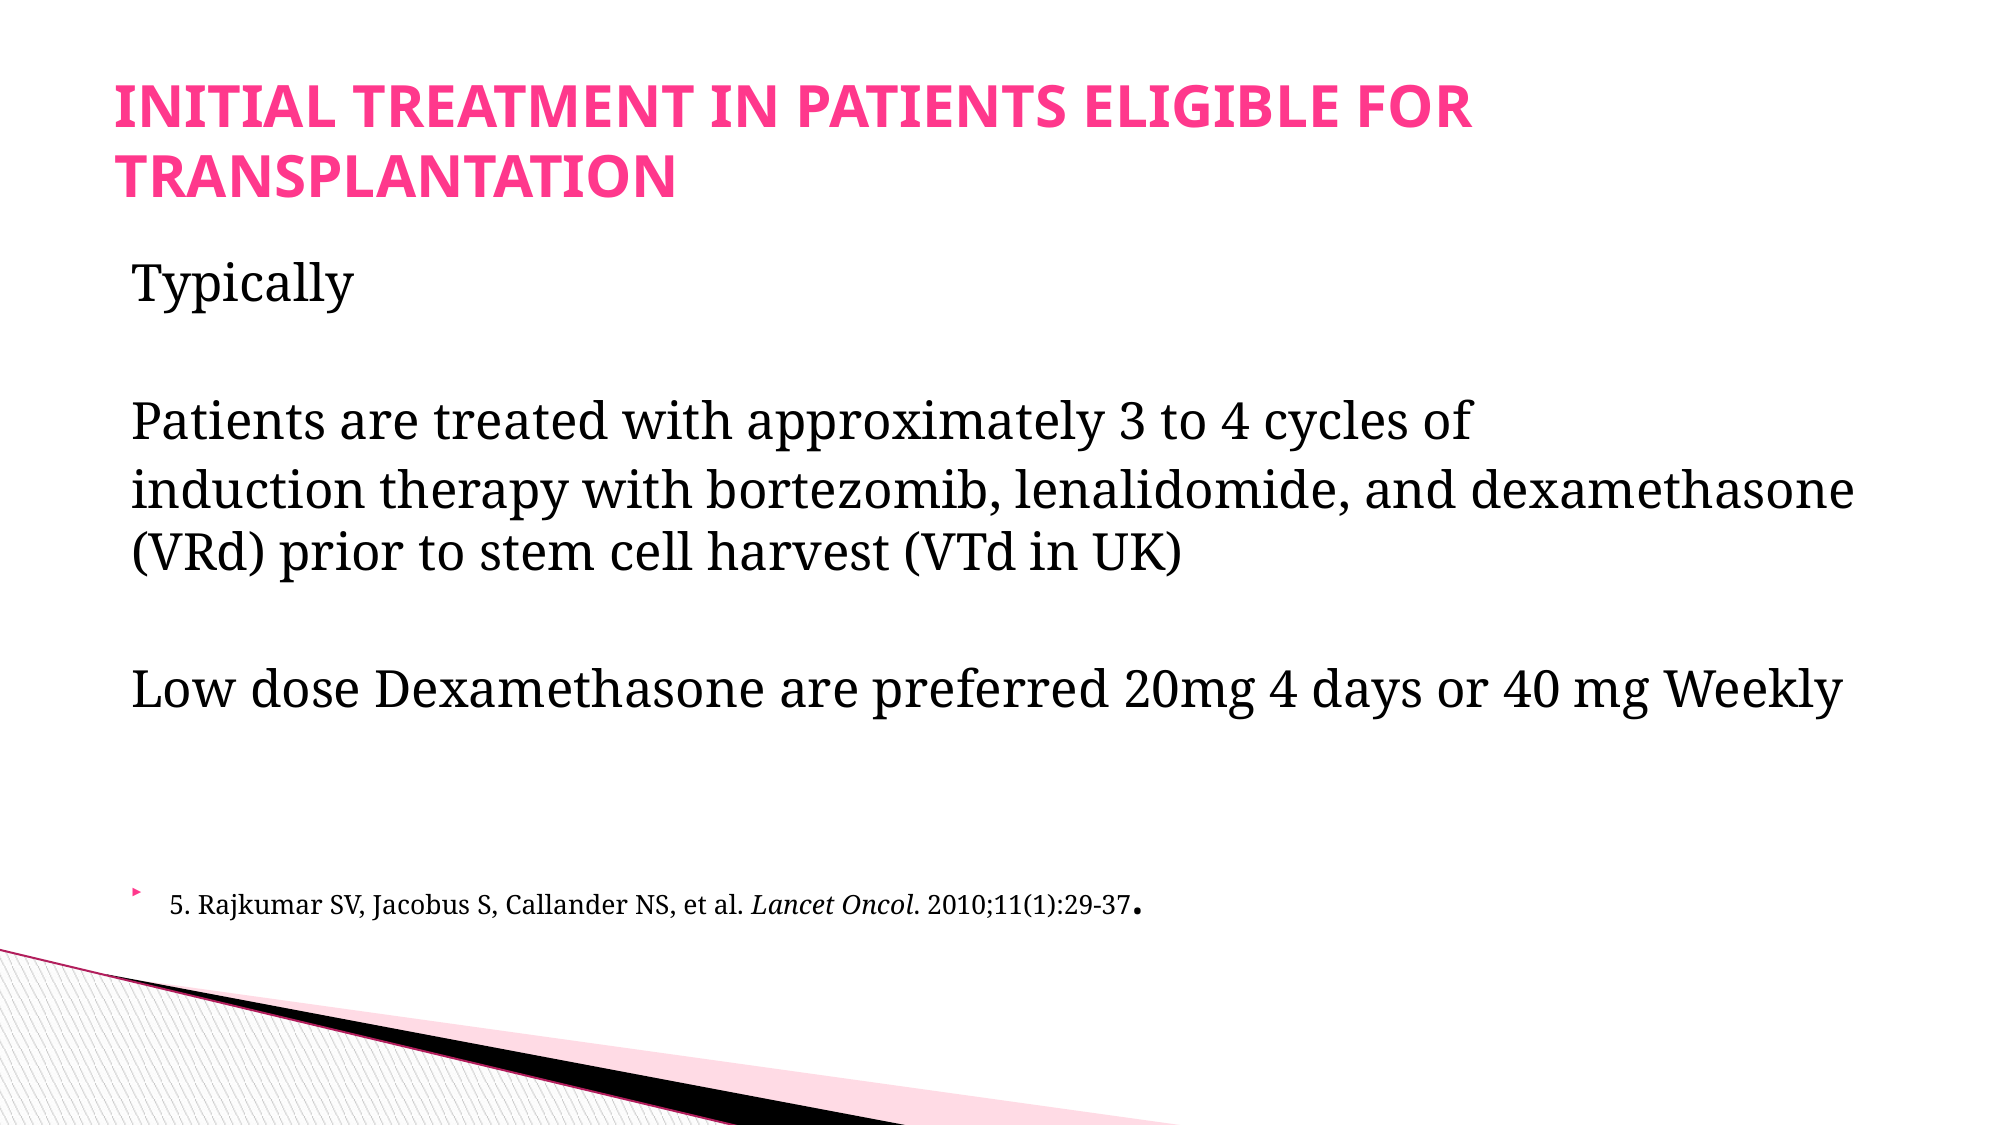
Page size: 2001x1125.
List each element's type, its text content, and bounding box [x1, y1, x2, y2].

list Typically Patients are treated with approximately 3 to 4 cycles of induction therapy with bortezomib, lenalidomide, and dexamethasone (VRd) prior to stem cell harvest (VTd in UK) Low dose Dexamethasone are preferred 20mg 4 days or 40 mg Weekly 5. Rajkumar SV, Jacobus S, Callander NS, et al. Lancet Oncol. 2010;11(1):29‐37. [99, 243, 1900, 986]
title INITIAL TREATMENT IN PATIENTS ELIGIBLE FOR TRANSPLANTATION [99, 45, 1900, 233]
